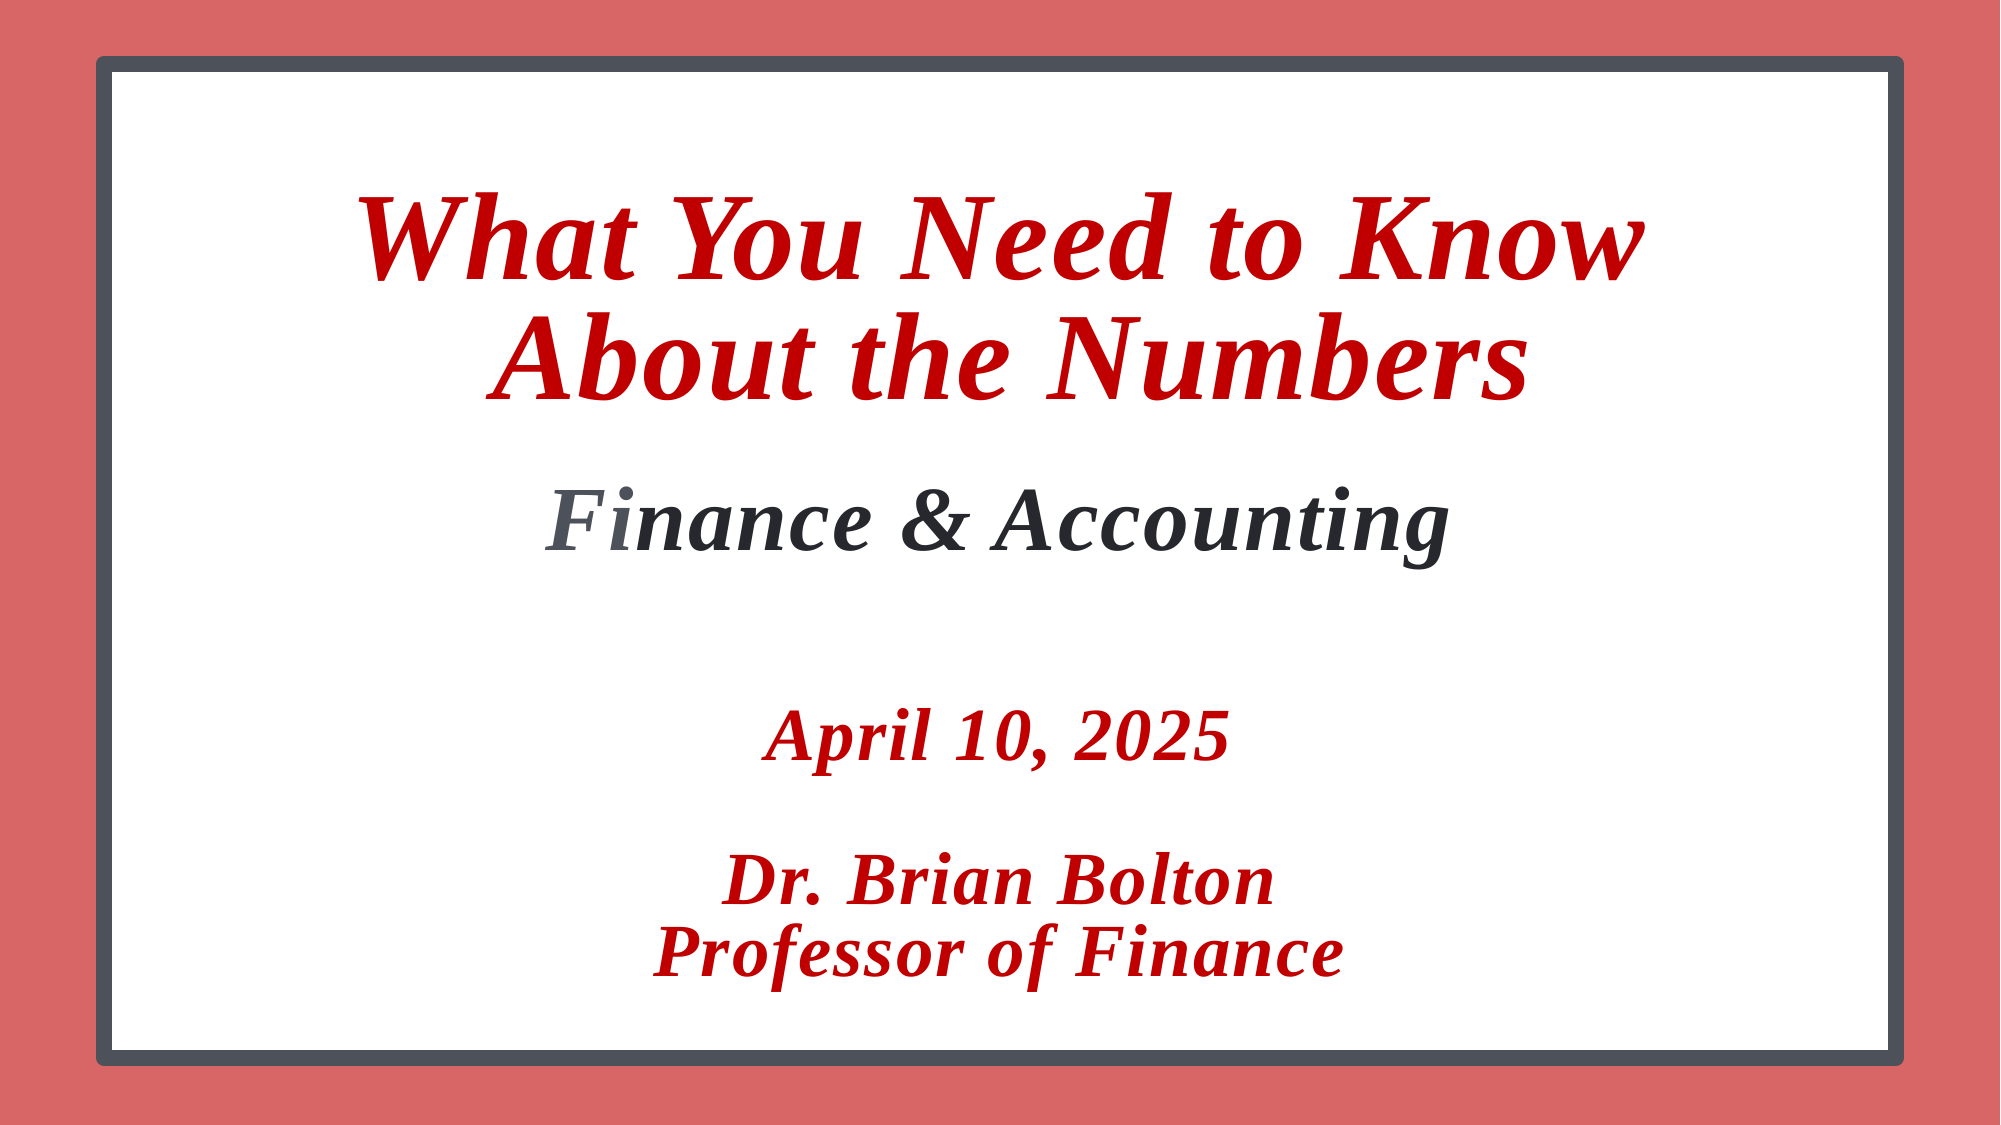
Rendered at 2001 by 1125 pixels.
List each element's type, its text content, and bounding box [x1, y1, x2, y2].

text_box What You Need to Know About the Numbers Finance & Accounting April 10, 2025 Dr. Brian Bolton Professor of Finance [103, 64, 1897, 1058]
